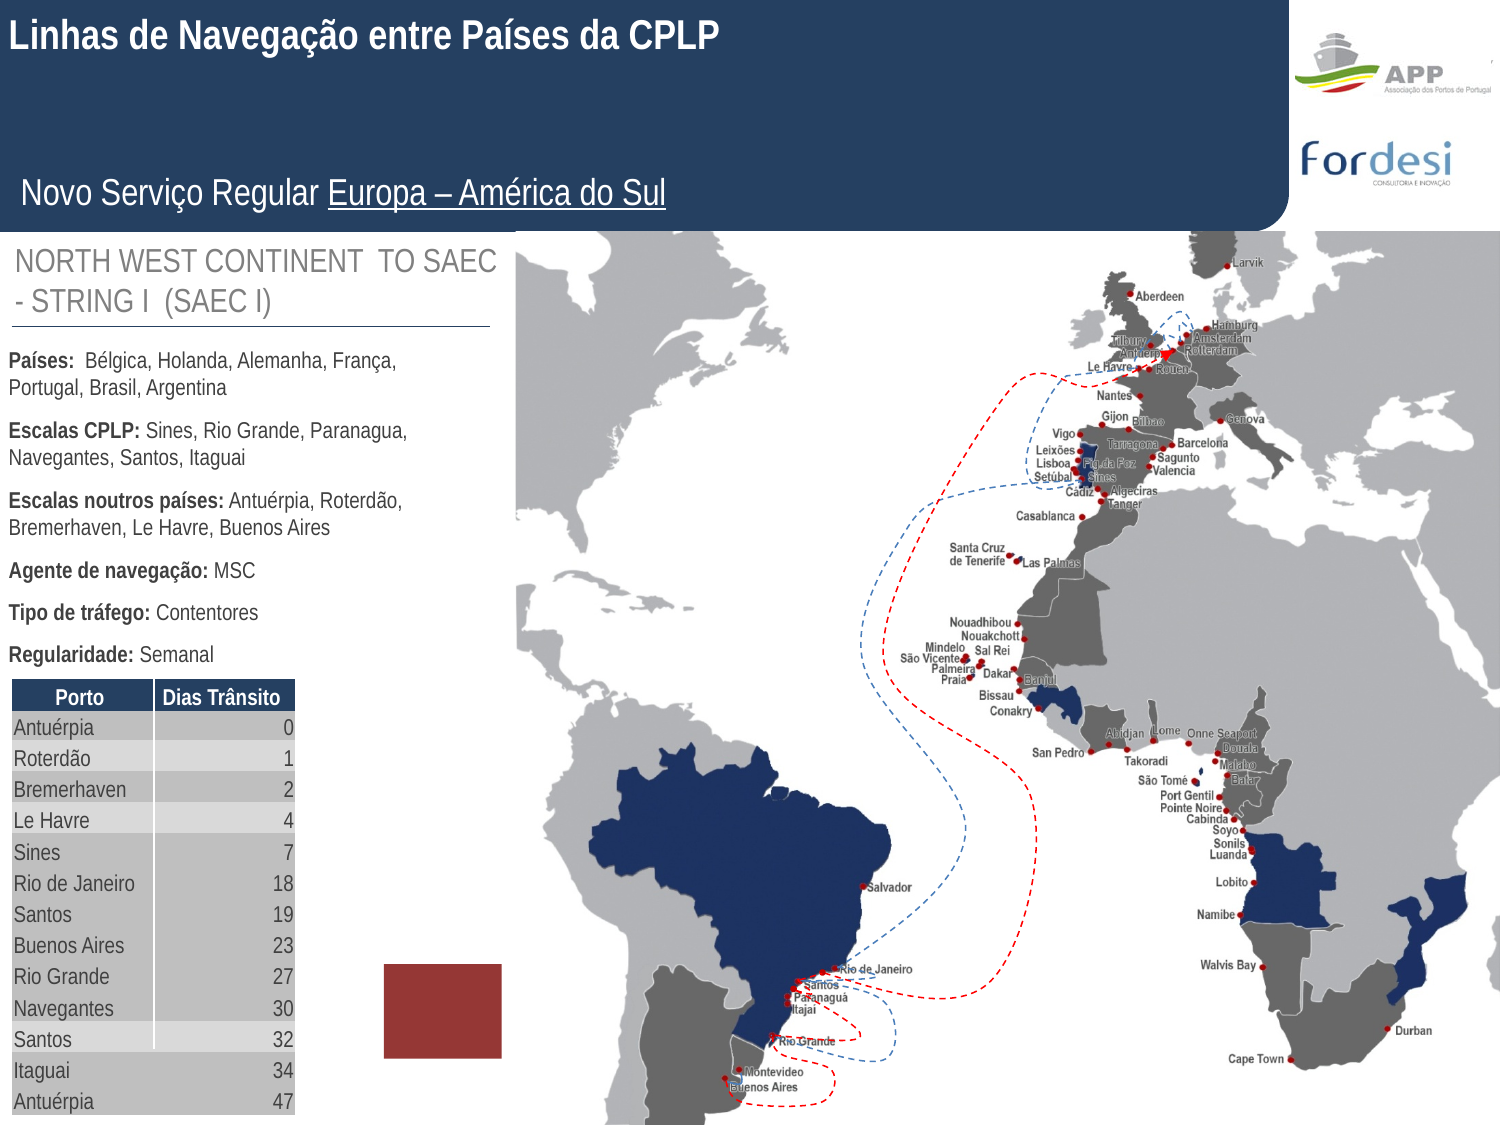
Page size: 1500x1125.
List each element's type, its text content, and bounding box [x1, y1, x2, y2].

text_box NORTH WEST CONTINENT TO SAEC - STRING I (SAEC I) [0, 232, 513, 327]
table_cell 4 [148, 802, 153, 833]
table_cell Bremerhaven [12, 771, 148, 802]
table_header Dias Trânsito [155, 679, 295, 711]
table_cell Rio de Janeiro [12, 871, 148, 896]
table_cell 27 [155, 958, 295, 990]
text_box Países: Bélgica, Holanda, Alemanha, França, Portugal, Brasil, Argentina Escalas CPLP: Sines, Rio Grande, Paranagua, Navegantes, Santos, Itaguai Escalas noutros países: Antuérpia, Roterdão, Bremerhaven, Le Havre, Buenos Aires Agente de navegação: MSC Tipo de tráfego: Contentores Regularidade: Semanal [0, 338, 491, 675]
table_cell Sines [12, 833, 148, 862]
table_cell 47 [148, 1083, 295, 1115]
table_cell 4 [155, 802, 295, 833]
table_cell Santos [12, 1021, 148, 1052]
table_cell 2 [148, 771, 153, 802]
picture [1293, 125, 1463, 201]
table_cell Antuérpia [12, 1083, 148, 1115]
table_cell 30 [148, 990, 153, 1021]
text_box Novo Serviço Regular Europa – América do Sul [0, 160, 1105, 232]
table_cell 32 [148, 1021, 295, 1052]
table_cell 1 [148, 740, 153, 771]
table_cell Itaguai [12, 1052, 148, 1083]
table_cell 18 [148, 871, 153, 896]
table_cell Navegantes [12, 990, 148, 1021]
table_cell 2 [155, 771, 295, 802]
table_cell Antuérpia [12, 711, 148, 740]
table_cell 0 [155, 711, 295, 740]
picture [1317, 23, 1500, 106]
table_cell 19 [148, 896, 153, 927]
table_cell Santos [12, 896, 148, 927]
table_cell 18 [155, 871, 295, 896]
table_cell 1 [155, 740, 295, 771]
table_cell 27 [148, 958, 153, 990]
table_cell Rio Grande [12, 958, 148, 990]
table_cell Le Havre [12, 802, 148, 833]
table_cell Roterdão [12, 740, 148, 771]
table_cell 7 [155, 833, 295, 862]
table_cell 30 [155, 990, 295, 1021]
text_box Linhas de Navegação entre Países da CPLP [0, 0, 1317, 126]
table_cell 23 [148, 927, 153, 958]
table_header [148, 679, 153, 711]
table_cell Buenos Aires [12, 927, 148, 958]
table_cell 34 [148, 1052, 295, 1083]
table_header Porto [12, 679, 148, 711]
picture [515, 231, 1500, 1125]
table_cell 0 [148, 711, 153, 740]
table_cell 19 [155, 896, 295, 927]
table_cell 7 [148, 833, 153, 862]
text_box [382, 962, 504, 1061]
table_cell 23 [155, 927, 295, 958]
